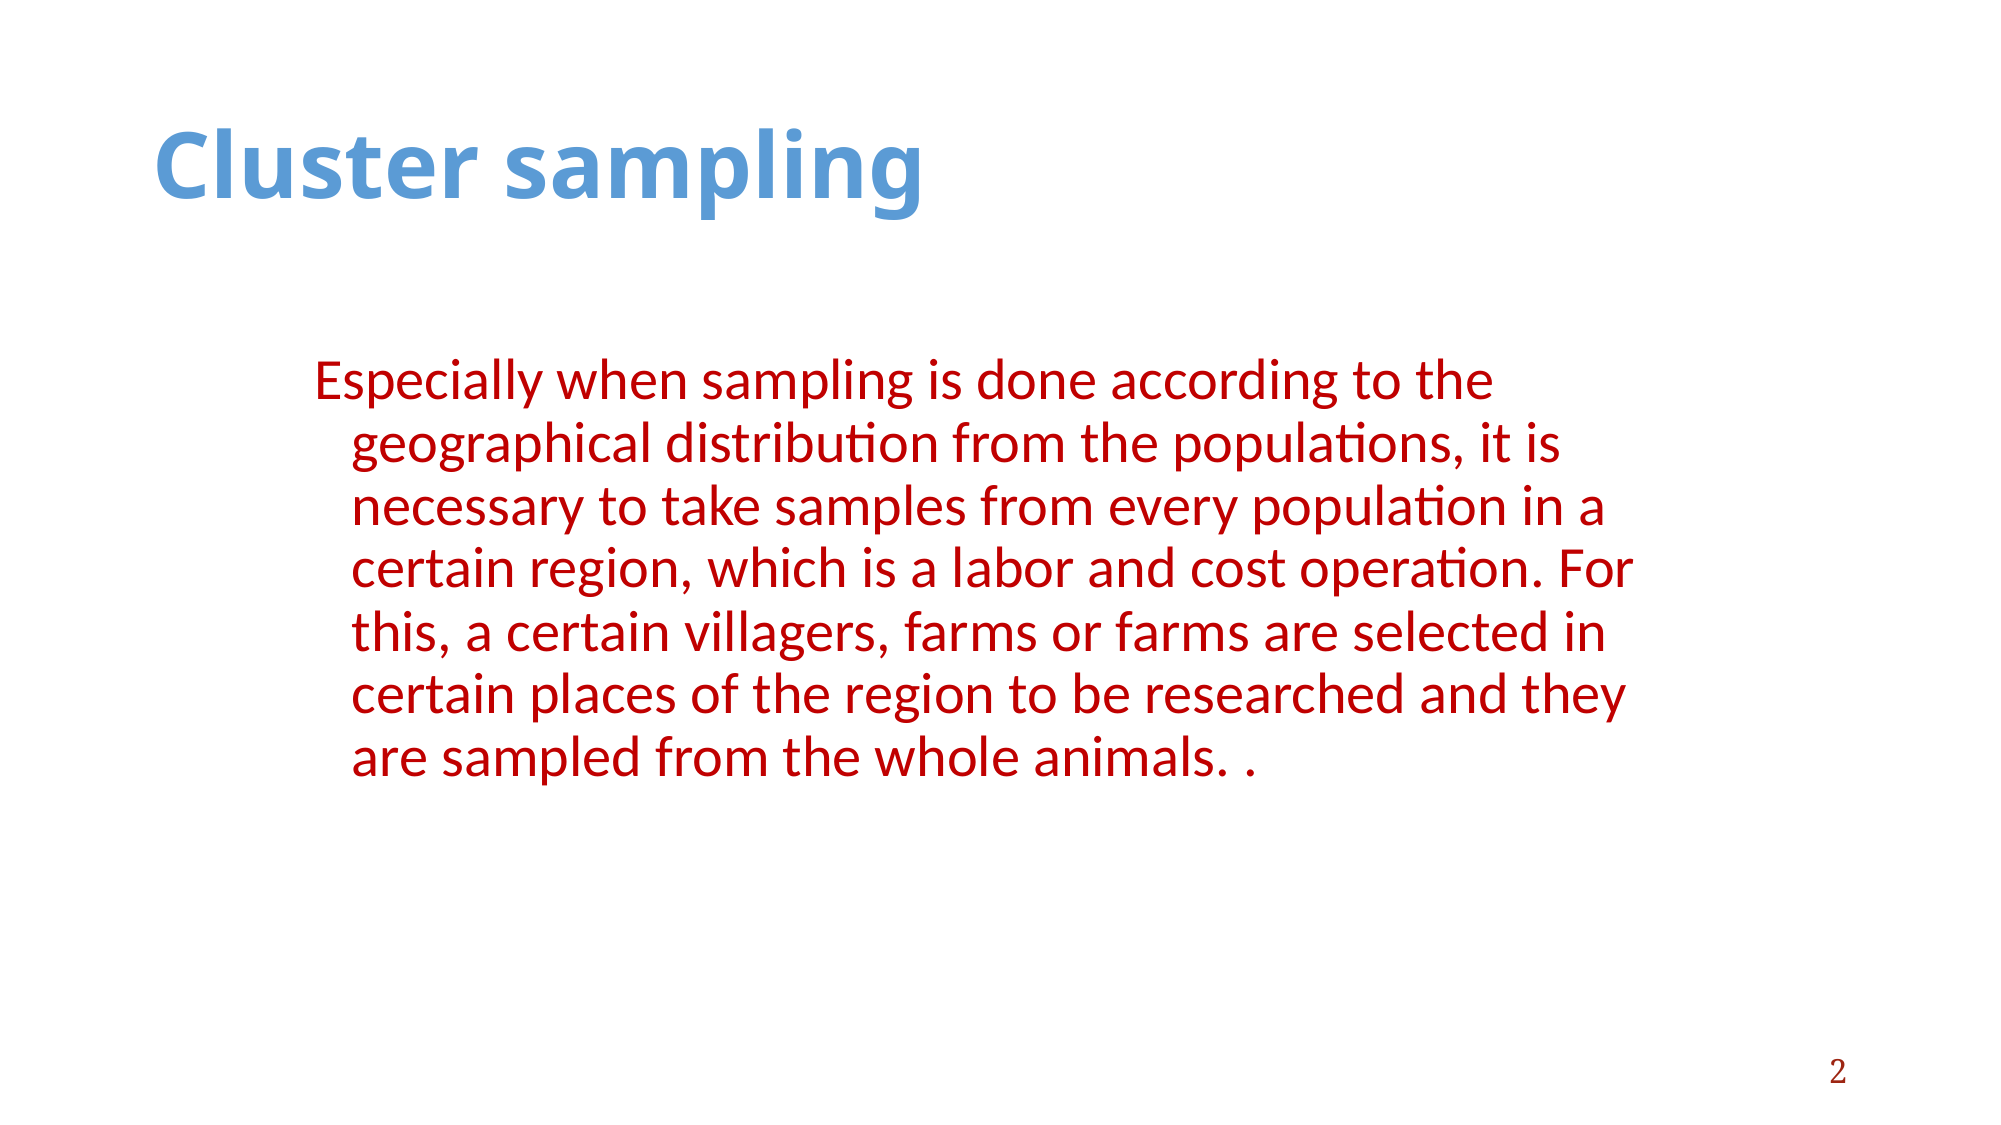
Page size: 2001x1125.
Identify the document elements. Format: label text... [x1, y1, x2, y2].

list Especially when sampling is done according to the geographical distribution from the populations, it is necessary to take samples from every population in a certain region, which is a labor and cost operation. For this, a certain villagers, farms or farms are selected in certain places of the region to be researched and they are sampled from the whole animals. . [299, 250, 1695, 1001]
title Cluster sampling [137, 59, 1863, 278]
slide_number 2 [1412, 1042, 1863, 1103]
